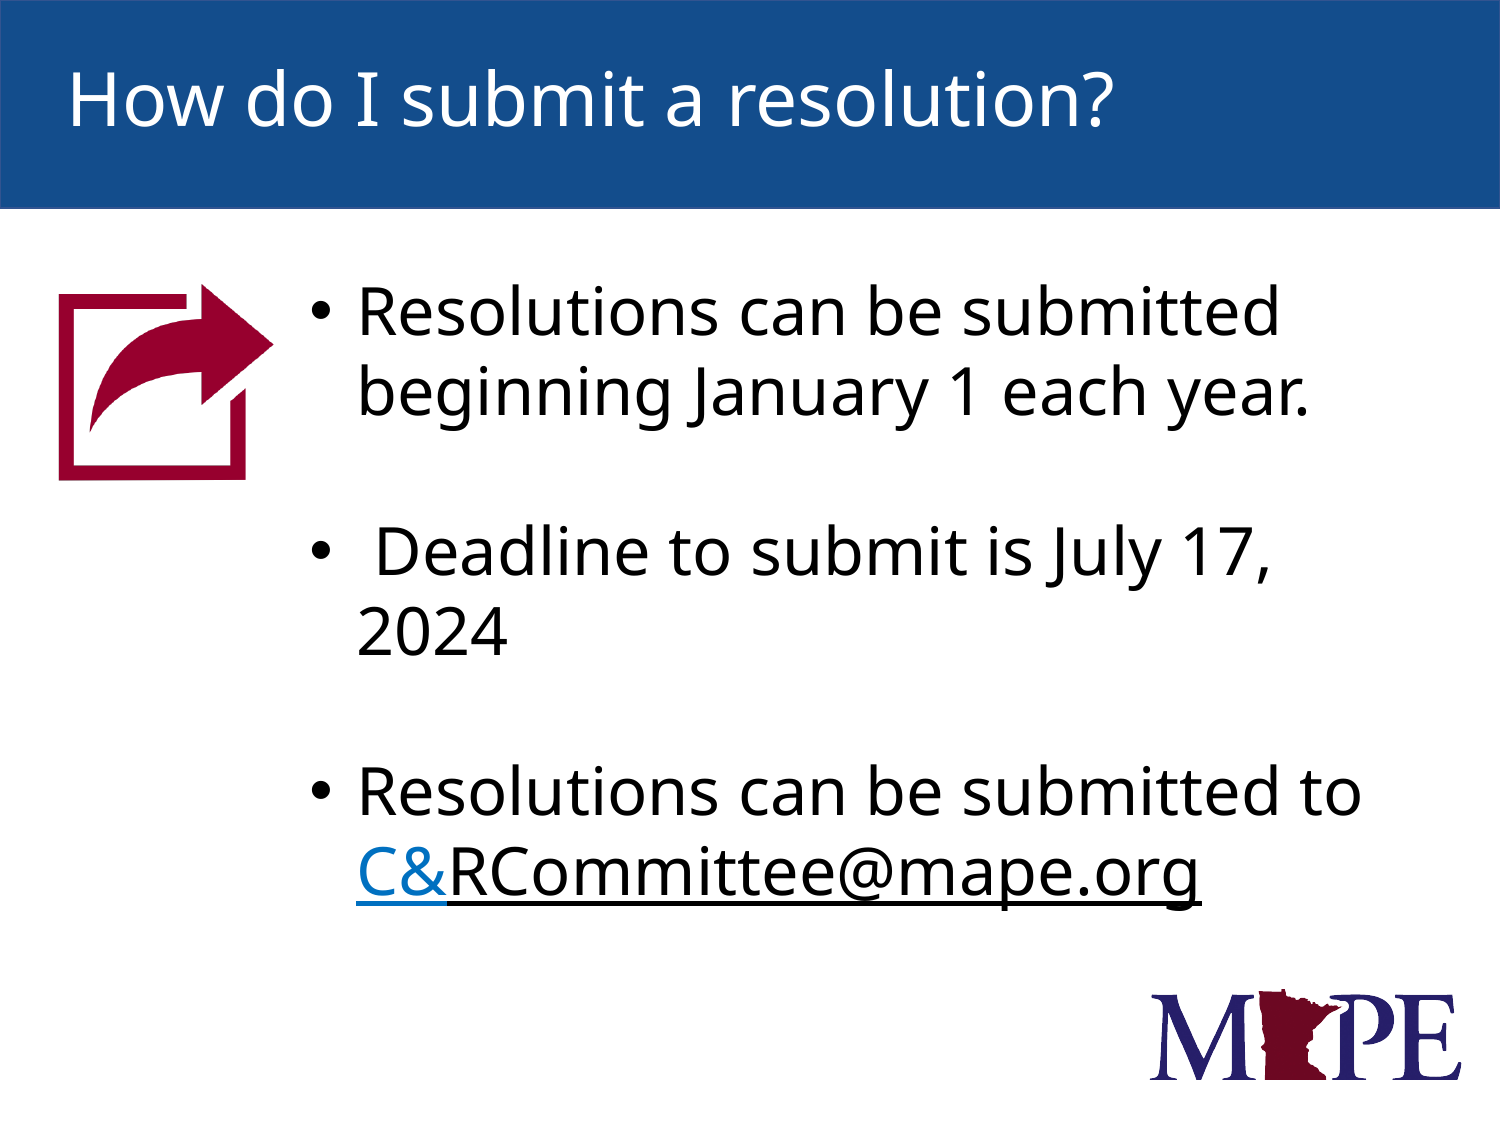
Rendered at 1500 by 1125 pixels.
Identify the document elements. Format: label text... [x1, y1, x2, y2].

text_box How do I submit a resolution? [51, 54, 1394, 151]
text_box Resolutions can be submitted beginning January 1 each year. Deadline to submit is July 17, 2024 Resolutions can be submitted to C&RCommittee@mape.org [219, 261, 1451, 1125]
picture [45, 261, 287, 503]
text_box [0, 0, 1500, 209]
picture [1149, 988, 1462, 1080]
